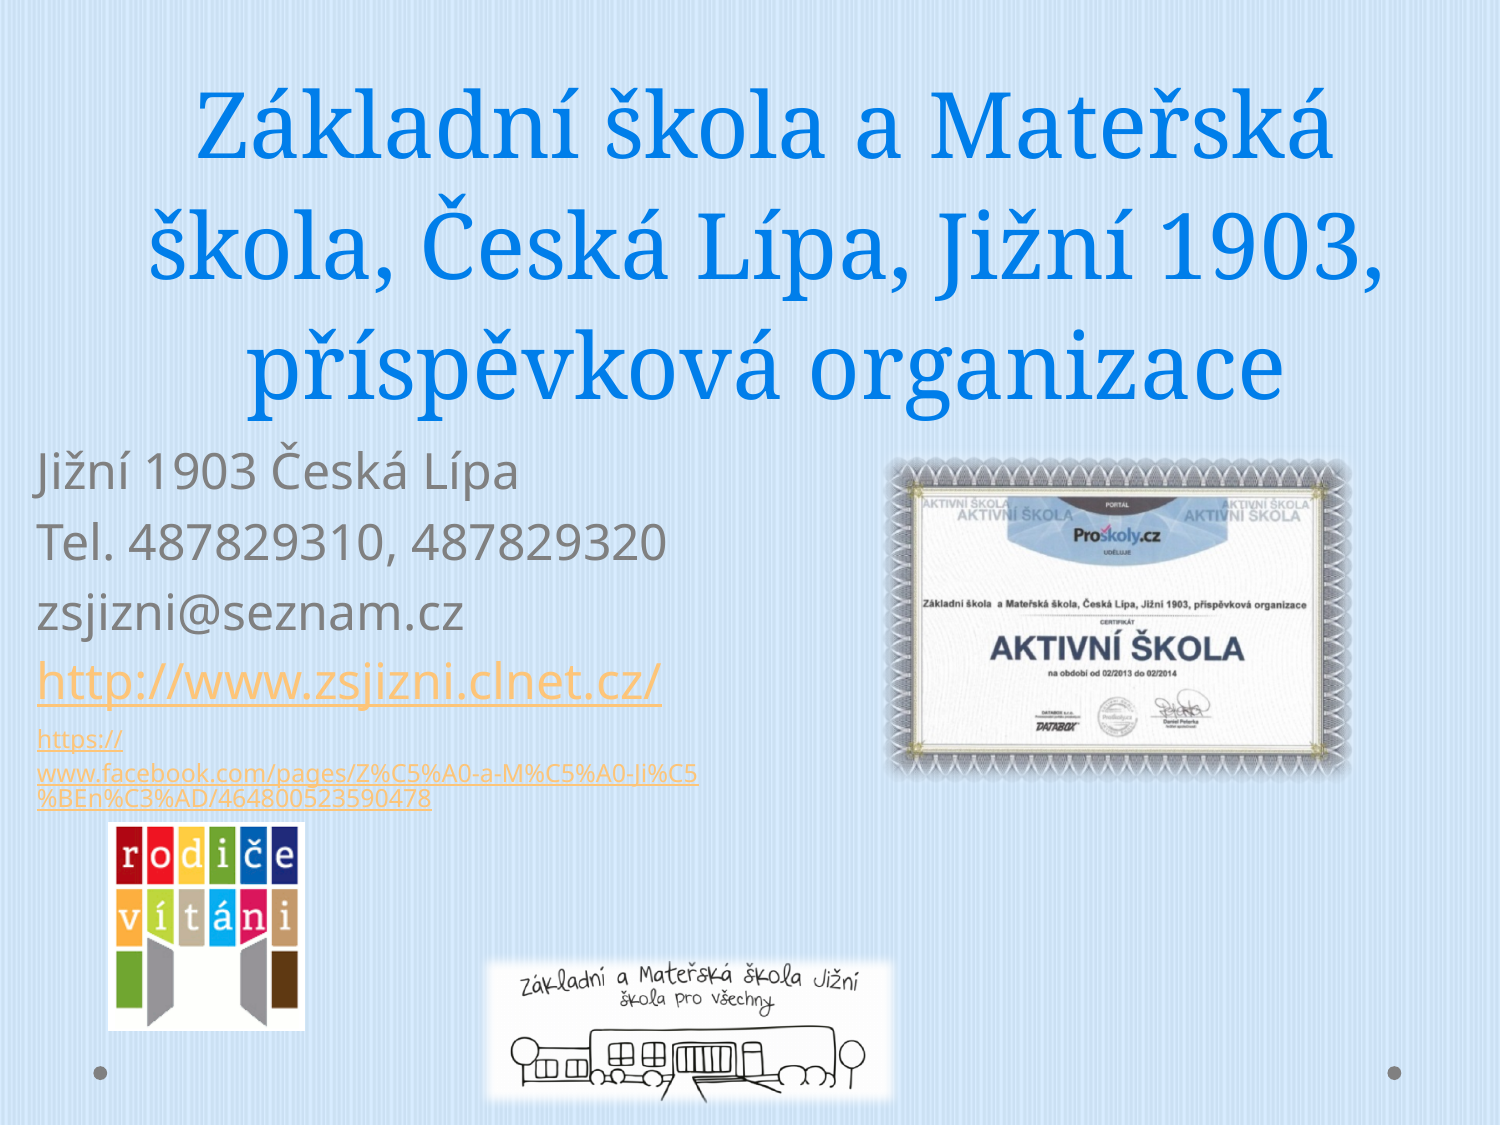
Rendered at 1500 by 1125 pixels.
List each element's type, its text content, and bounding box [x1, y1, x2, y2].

list Jižní 1903 Česká Lípa Tel. 487829310, 487829320 zsjizni@seznam.cz http://www.zsjizni.clnet.cz/ https://www.facebook.com/pages/Z%C5%A0-a-M%C5%A0-Ji%C5%BEn%C3%AD/464800523590478 [21, 432, 715, 1125]
picture [873, 444, 1366, 790]
picture [476, 951, 903, 1110]
picture [108, 822, 305, 1031]
title Základní škola a Mateřská škola, Česká Lípa, Jižní 1903, příspěvková organizace [75, 45, 1459, 426]
